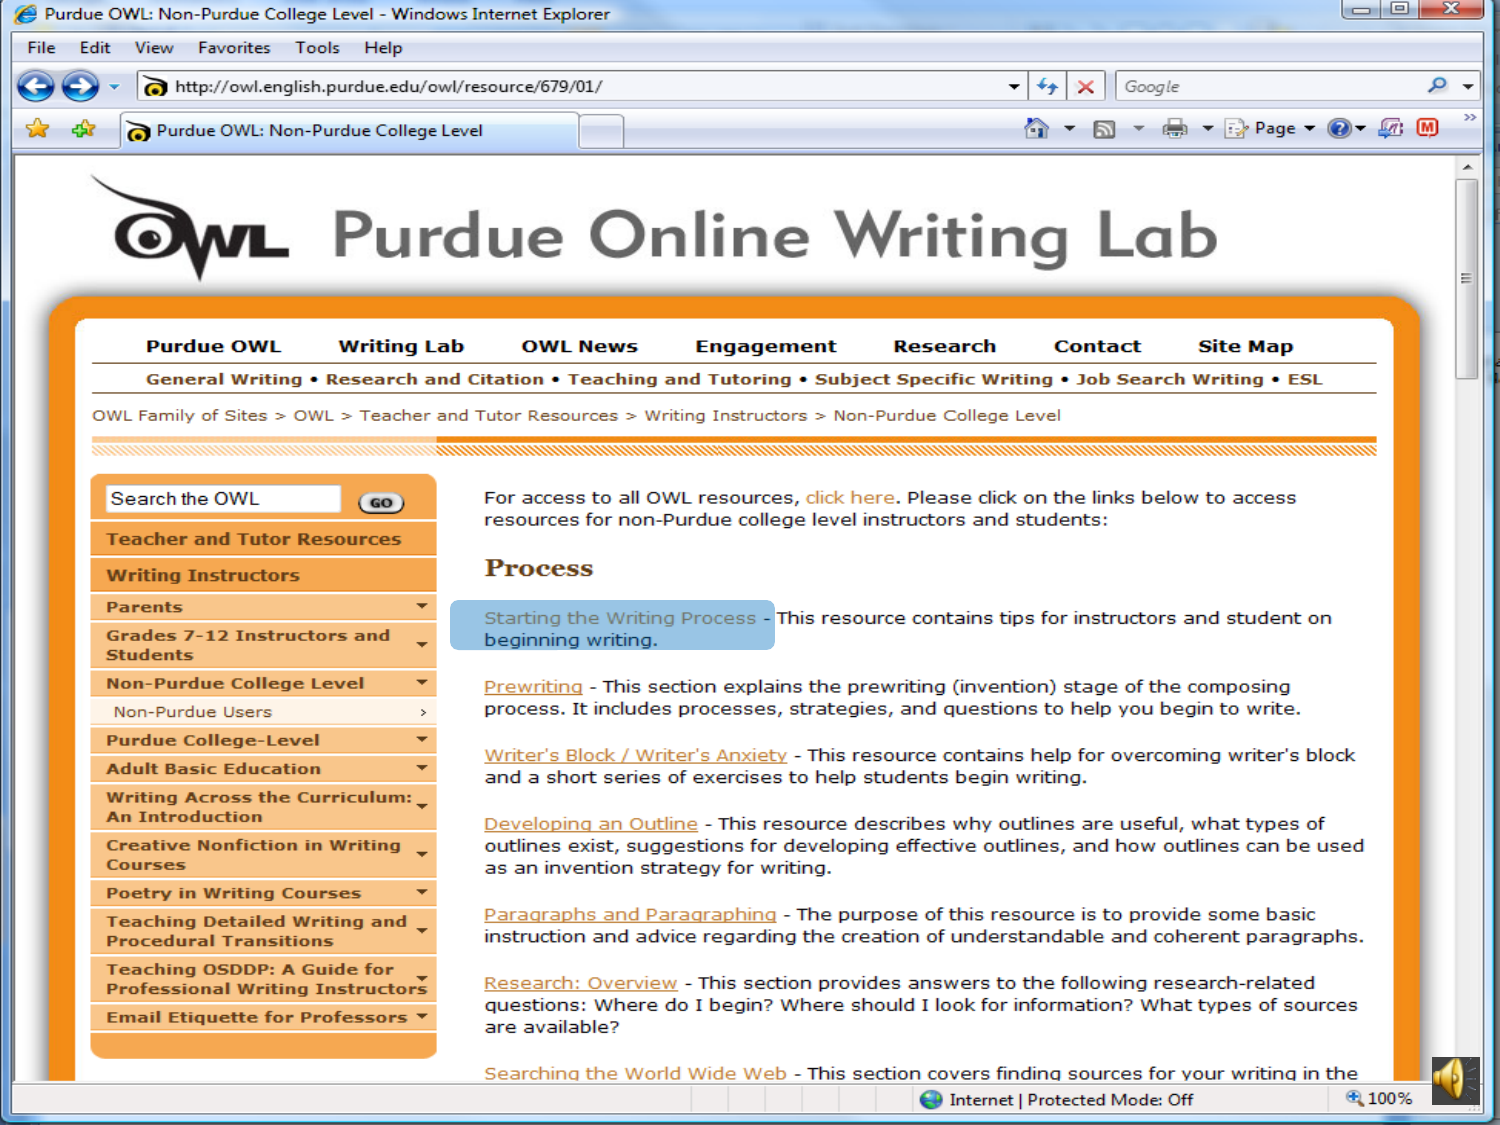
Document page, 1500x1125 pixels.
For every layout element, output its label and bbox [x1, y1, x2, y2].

picture [1430, 1055, 1482, 1107]
list [0, 0, 1500, 1125]
